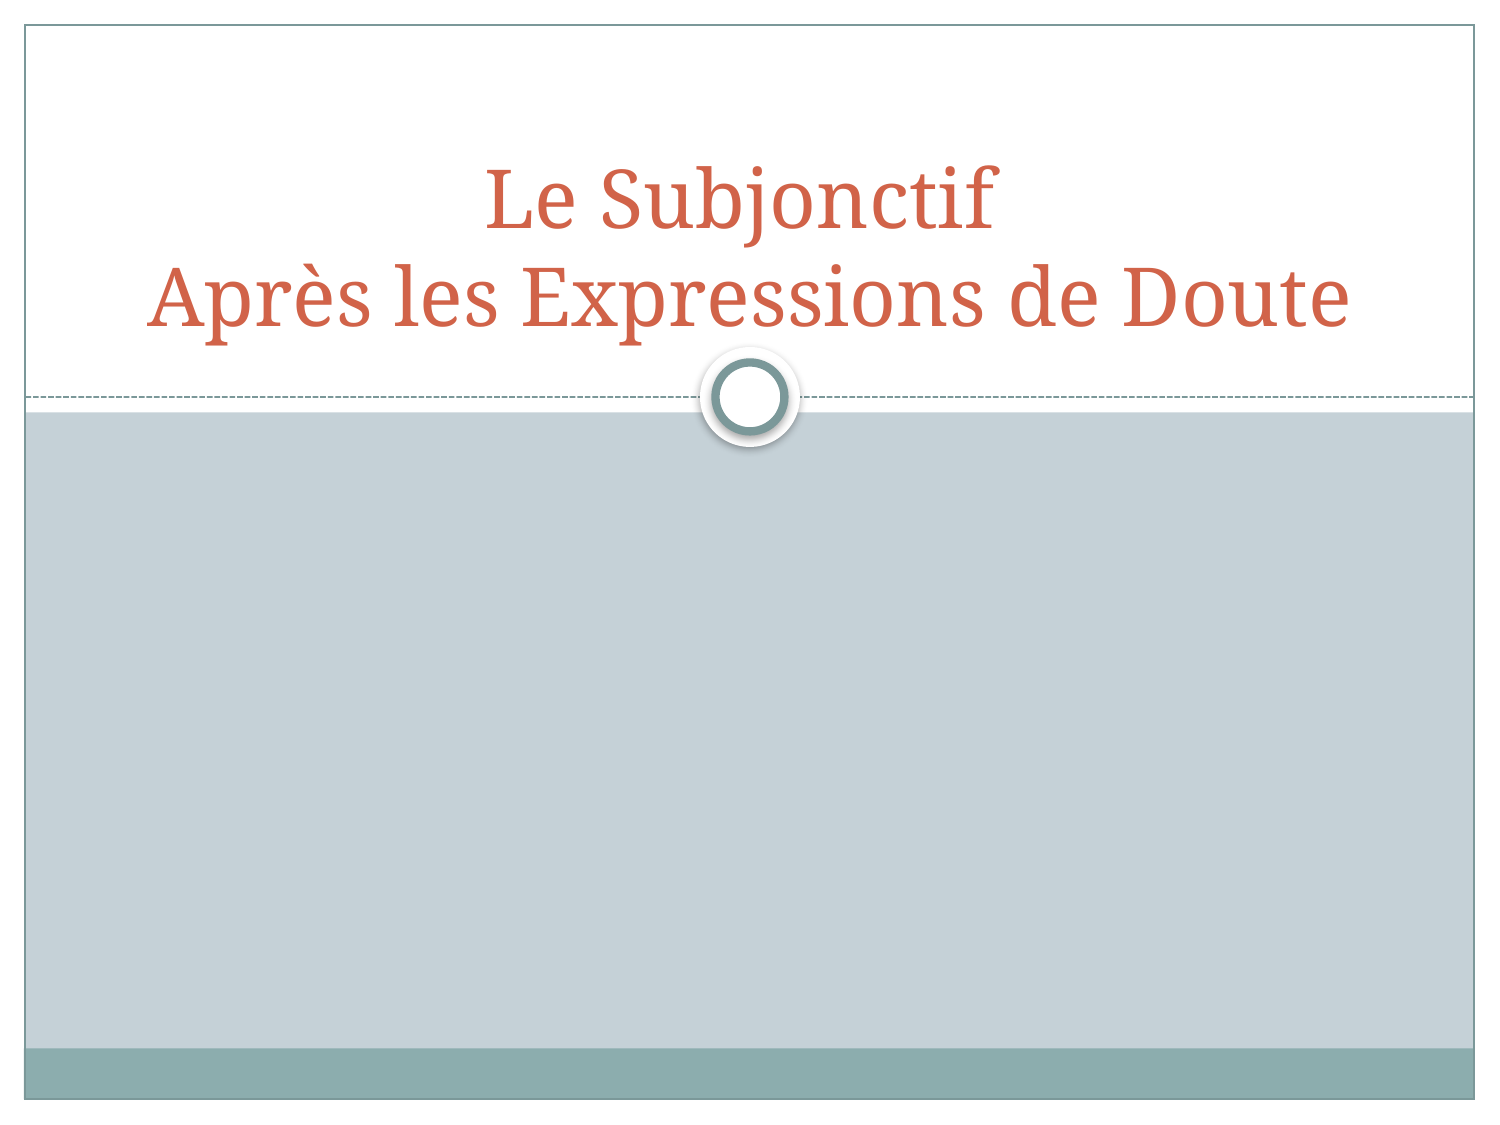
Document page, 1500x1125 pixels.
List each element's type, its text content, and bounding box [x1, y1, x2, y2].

title Le Subjonctif Après les Expressions de Doute [112, 62, 1388, 350]
